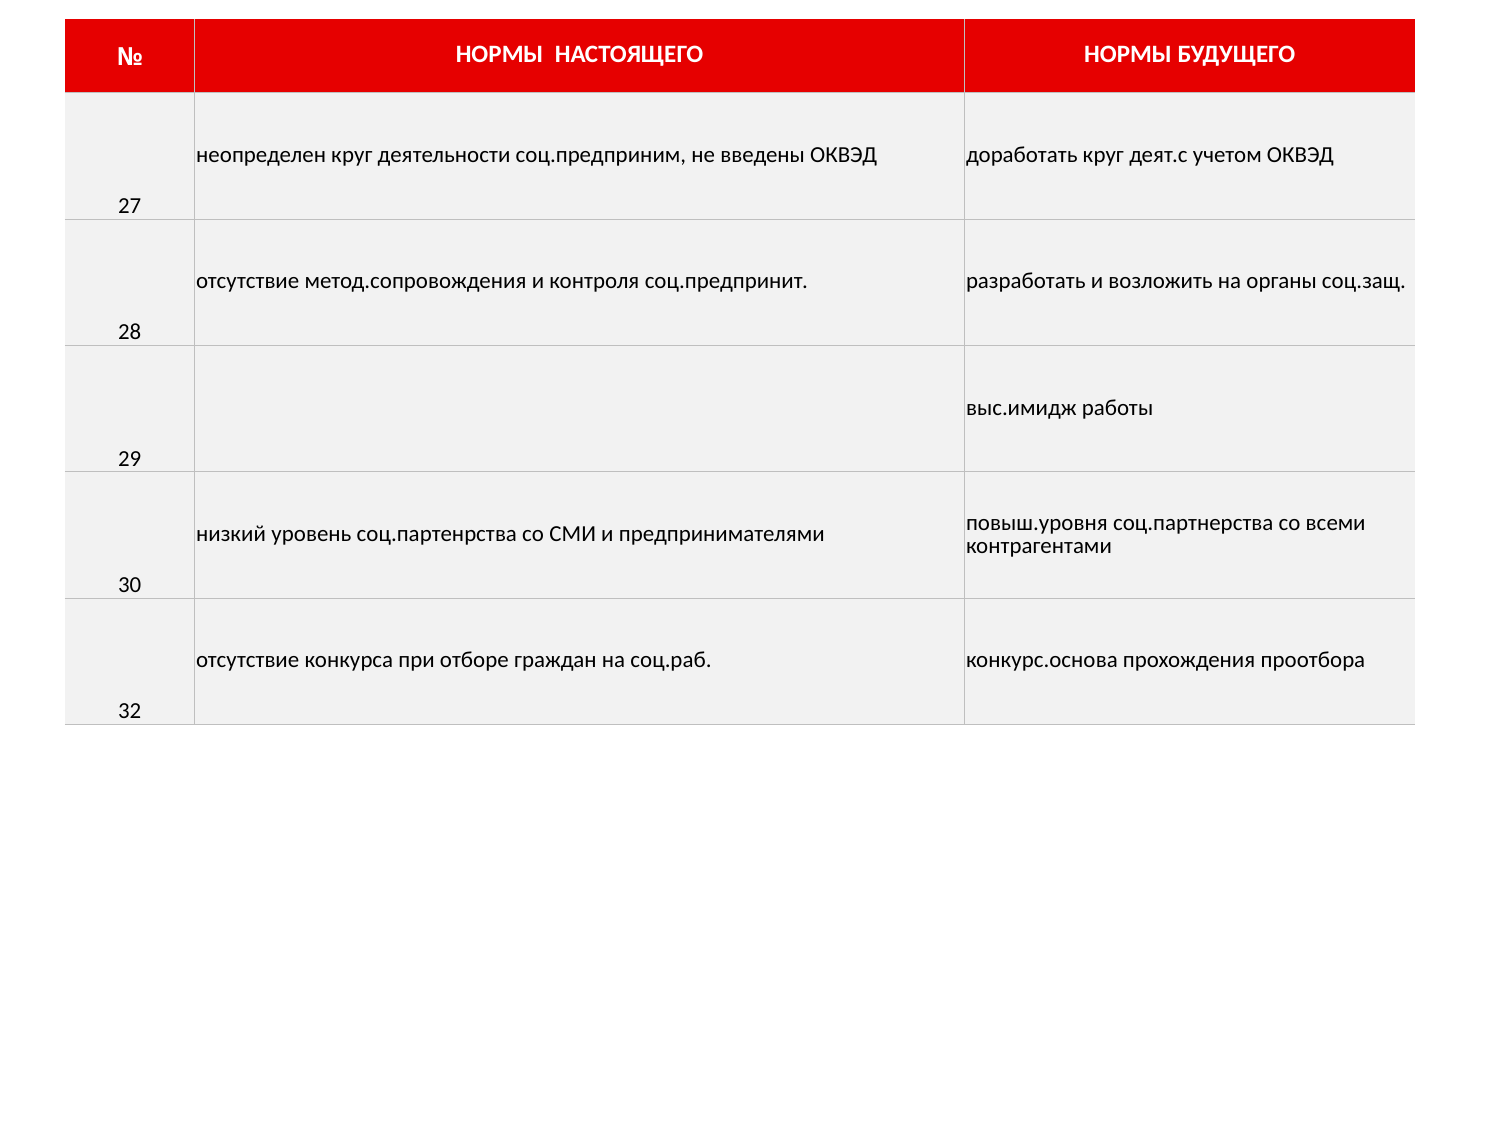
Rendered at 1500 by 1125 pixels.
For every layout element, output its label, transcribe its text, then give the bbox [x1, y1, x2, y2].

table_cell доработать круг деят.с учетом ОКВЭД [965, 93, 1415, 219]
table_header № [65, 19, 194, 92]
table_cell 29 [65, 346, 194, 471]
table_cell 28 [65, 220, 194, 345]
table_cell 27 [65, 93, 194, 219]
table_header НОРМЫ НАСТОЯЩЕГО [195, 19, 964, 92]
table_cell отсутствие метод.сопровождения и контроля соц.предпринит. [195, 220, 964, 345]
table_header НОРМЫ БУДУЩЕГО [965, 19, 1415, 92]
table_cell 30 [65, 472, 194, 598]
table_cell неопределен круг деятельности соц.предприним, не введены ОКВЭД [195, 93, 964, 219]
table_cell 32 [65, 599, 194, 724]
table_cell низкий уровень соц.партенрства со СМИ и предпринимателями [195, 472, 964, 598]
table_cell выс.имидж работы [965, 346, 1415, 471]
table_cell повыш.уровня соц.партнерства со всеми контрагентами [965, 472, 1415, 598]
table_cell конкурс.основа прохождения проотбора [965, 599, 1415, 724]
table_cell отсутствие конкурса при отборе граждан на соц.раб. [195, 599, 964, 724]
table_cell разработать и возложить на органы соц.защ. [965, 220, 1415, 345]
table_cell [195, 346, 964, 471]
